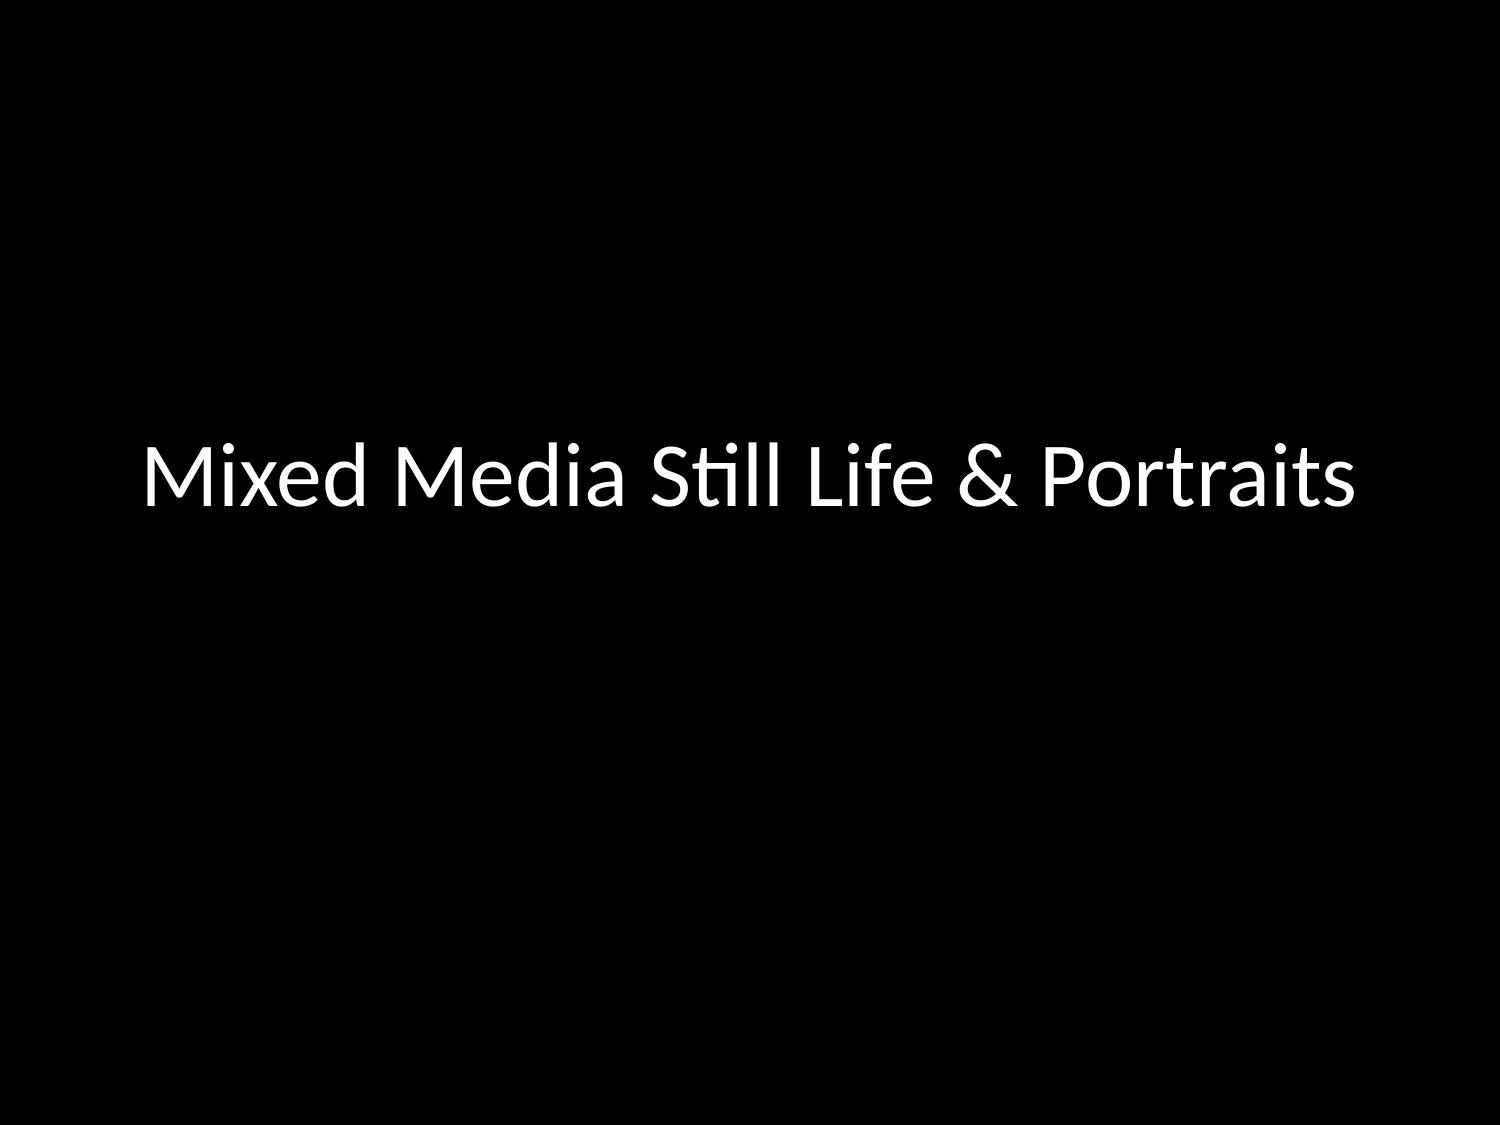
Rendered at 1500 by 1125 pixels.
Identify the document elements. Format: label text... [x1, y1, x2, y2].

title Mixed Media Still Life & Portraits [112, 349, 1388, 591]
